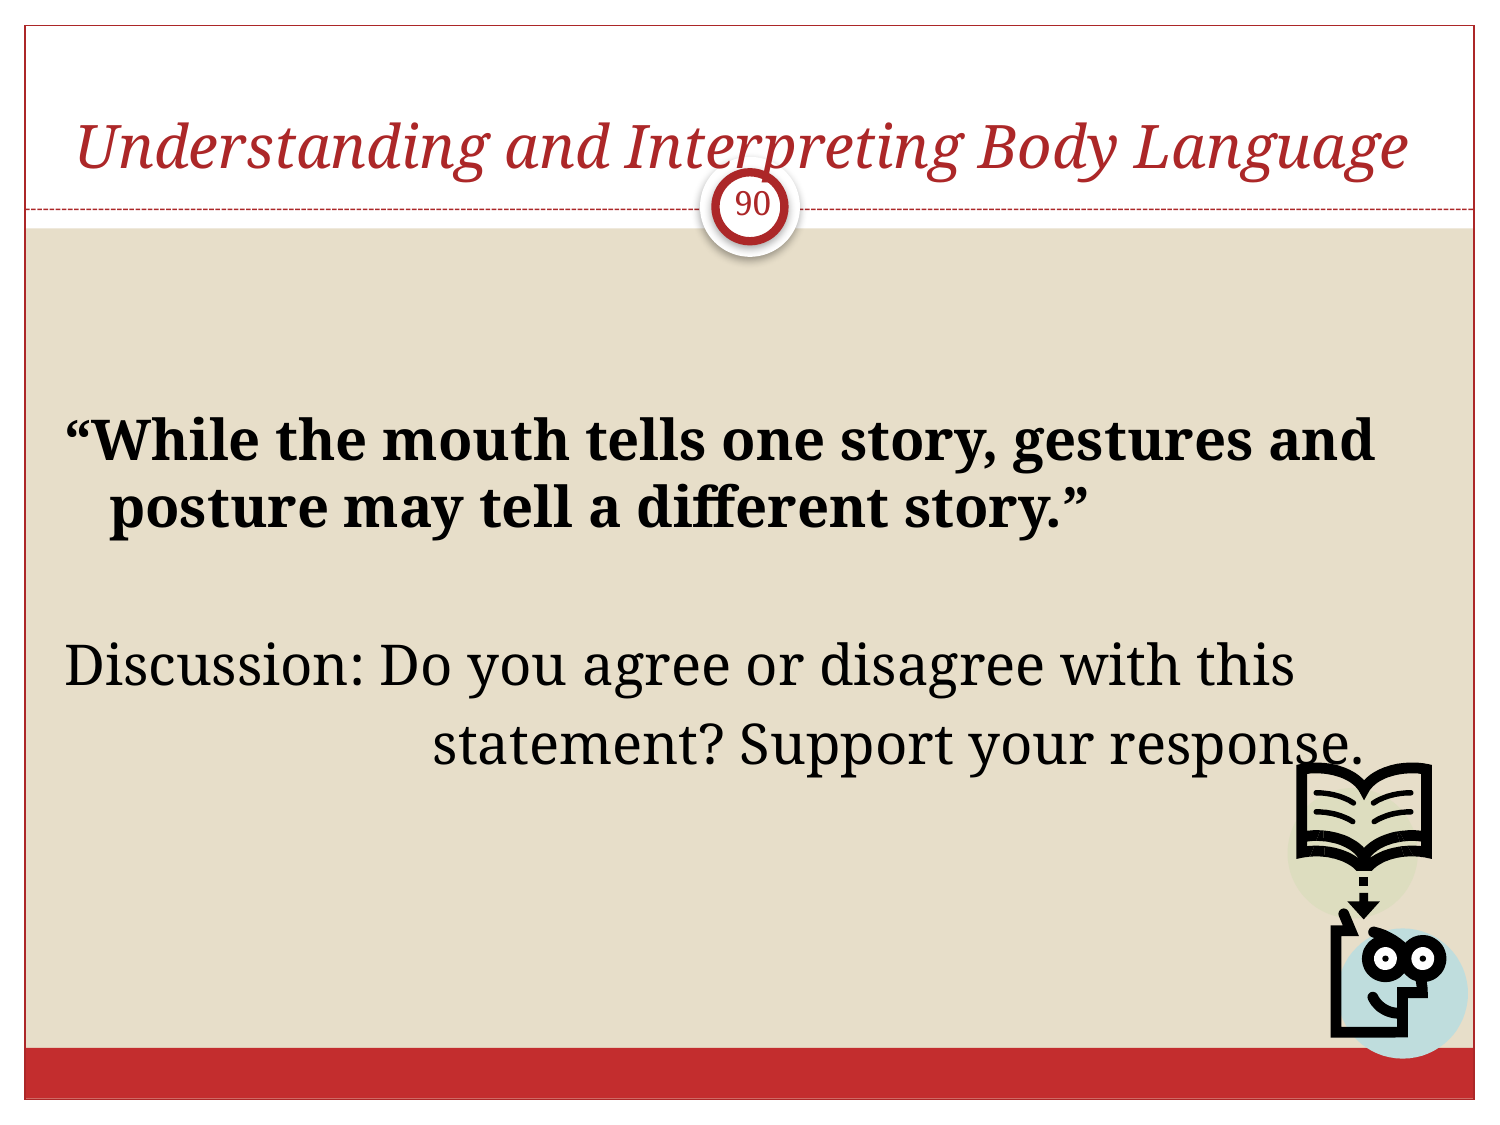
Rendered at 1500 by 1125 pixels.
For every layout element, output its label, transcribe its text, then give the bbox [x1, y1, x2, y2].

picture [1287, 762, 1469, 1059]
list “While the mouth tells one story, gestures and posture may tell a different story.” Discussion: Do you agree or disagree with this statement? Support your response. [49, 250, 1445, 1001]
slide_number 90 [715, 168, 791, 241]
title Understanding and Interpreting Body Language [49, 37, 1450, 188]
